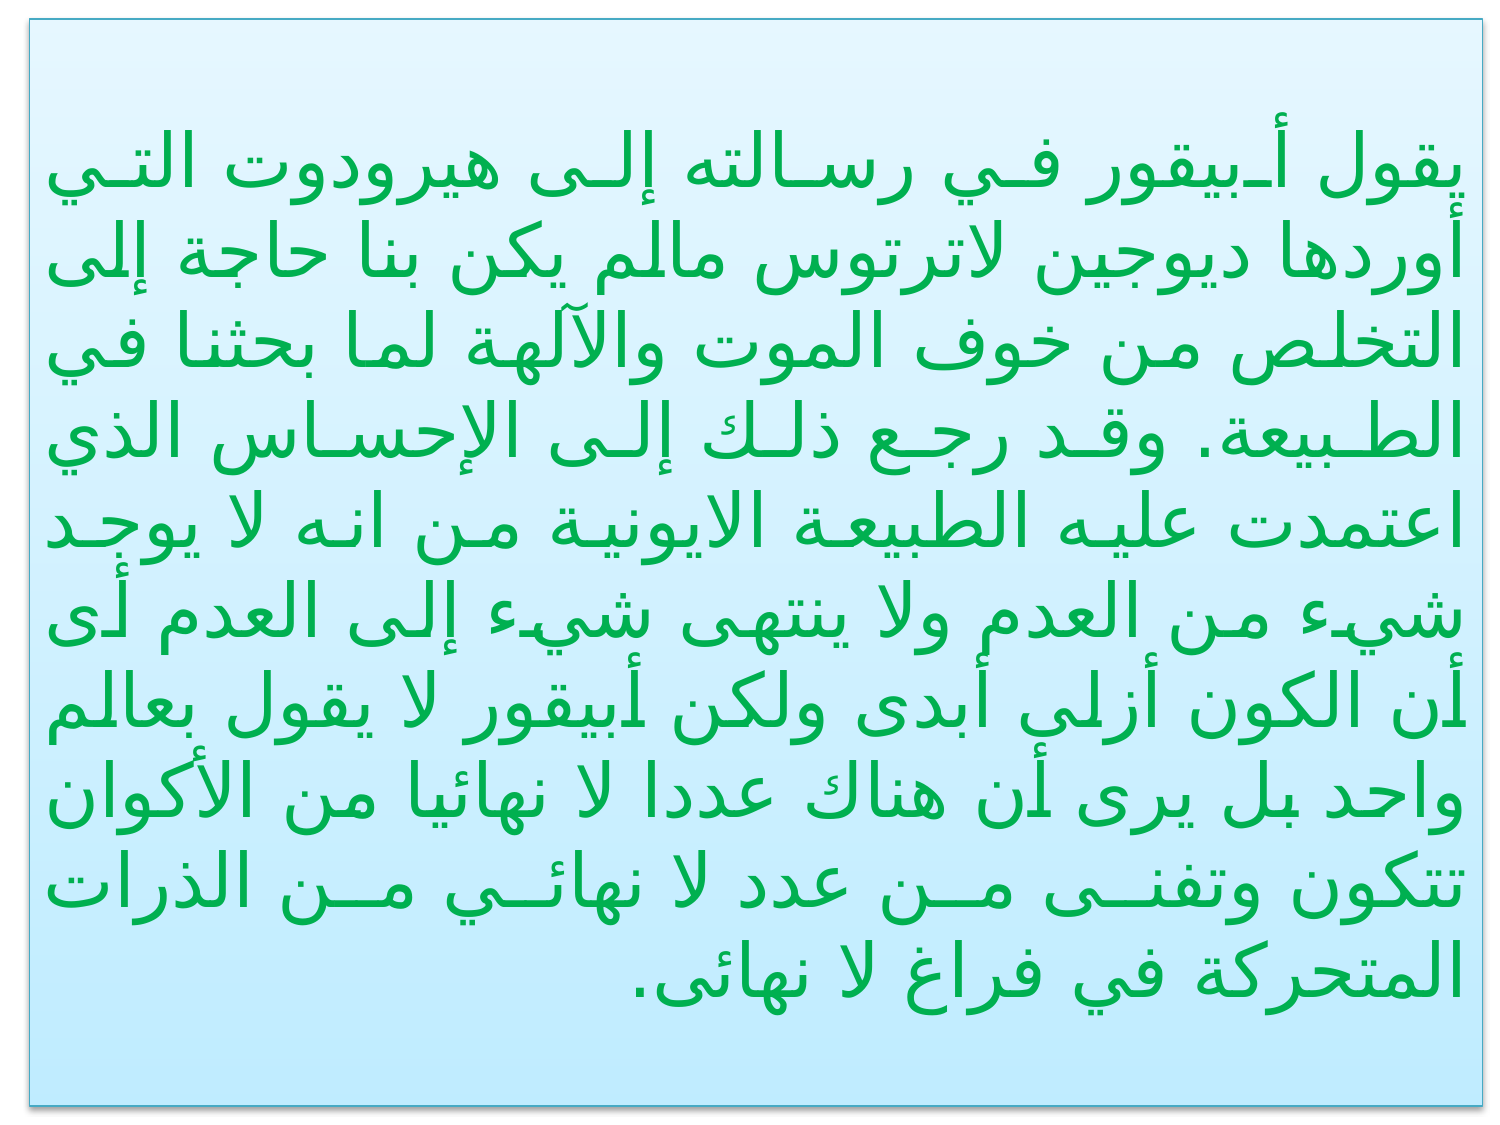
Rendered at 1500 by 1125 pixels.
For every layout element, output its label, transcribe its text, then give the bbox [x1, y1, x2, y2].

text_box يقول أبيقور في رسالته إلى هيرودوت التي أوردها ديوجين لاترتوس مالم يكن بنا حاجة إلى التخلص من خوف الموت والآلهة لما بحثنا في الطبيعة. وقد رجع ذلك إلى الإحساس الذي اعتمدت عليه الطبيعة الايونية من انه لا يوجد شيء من العدم ولا ينتهى شيء إلى العدم أى أن الكون أزلى أبدى ولكن أبيقور لا يقول بعالم واحد بل يرى أن هناك عددا لا نهائيا من الأكوان تتكون وتفنى من عدد لا نهائي من الذرات المتحركة في فراغ لا نهائى. [29, 18, 1483, 1107]
